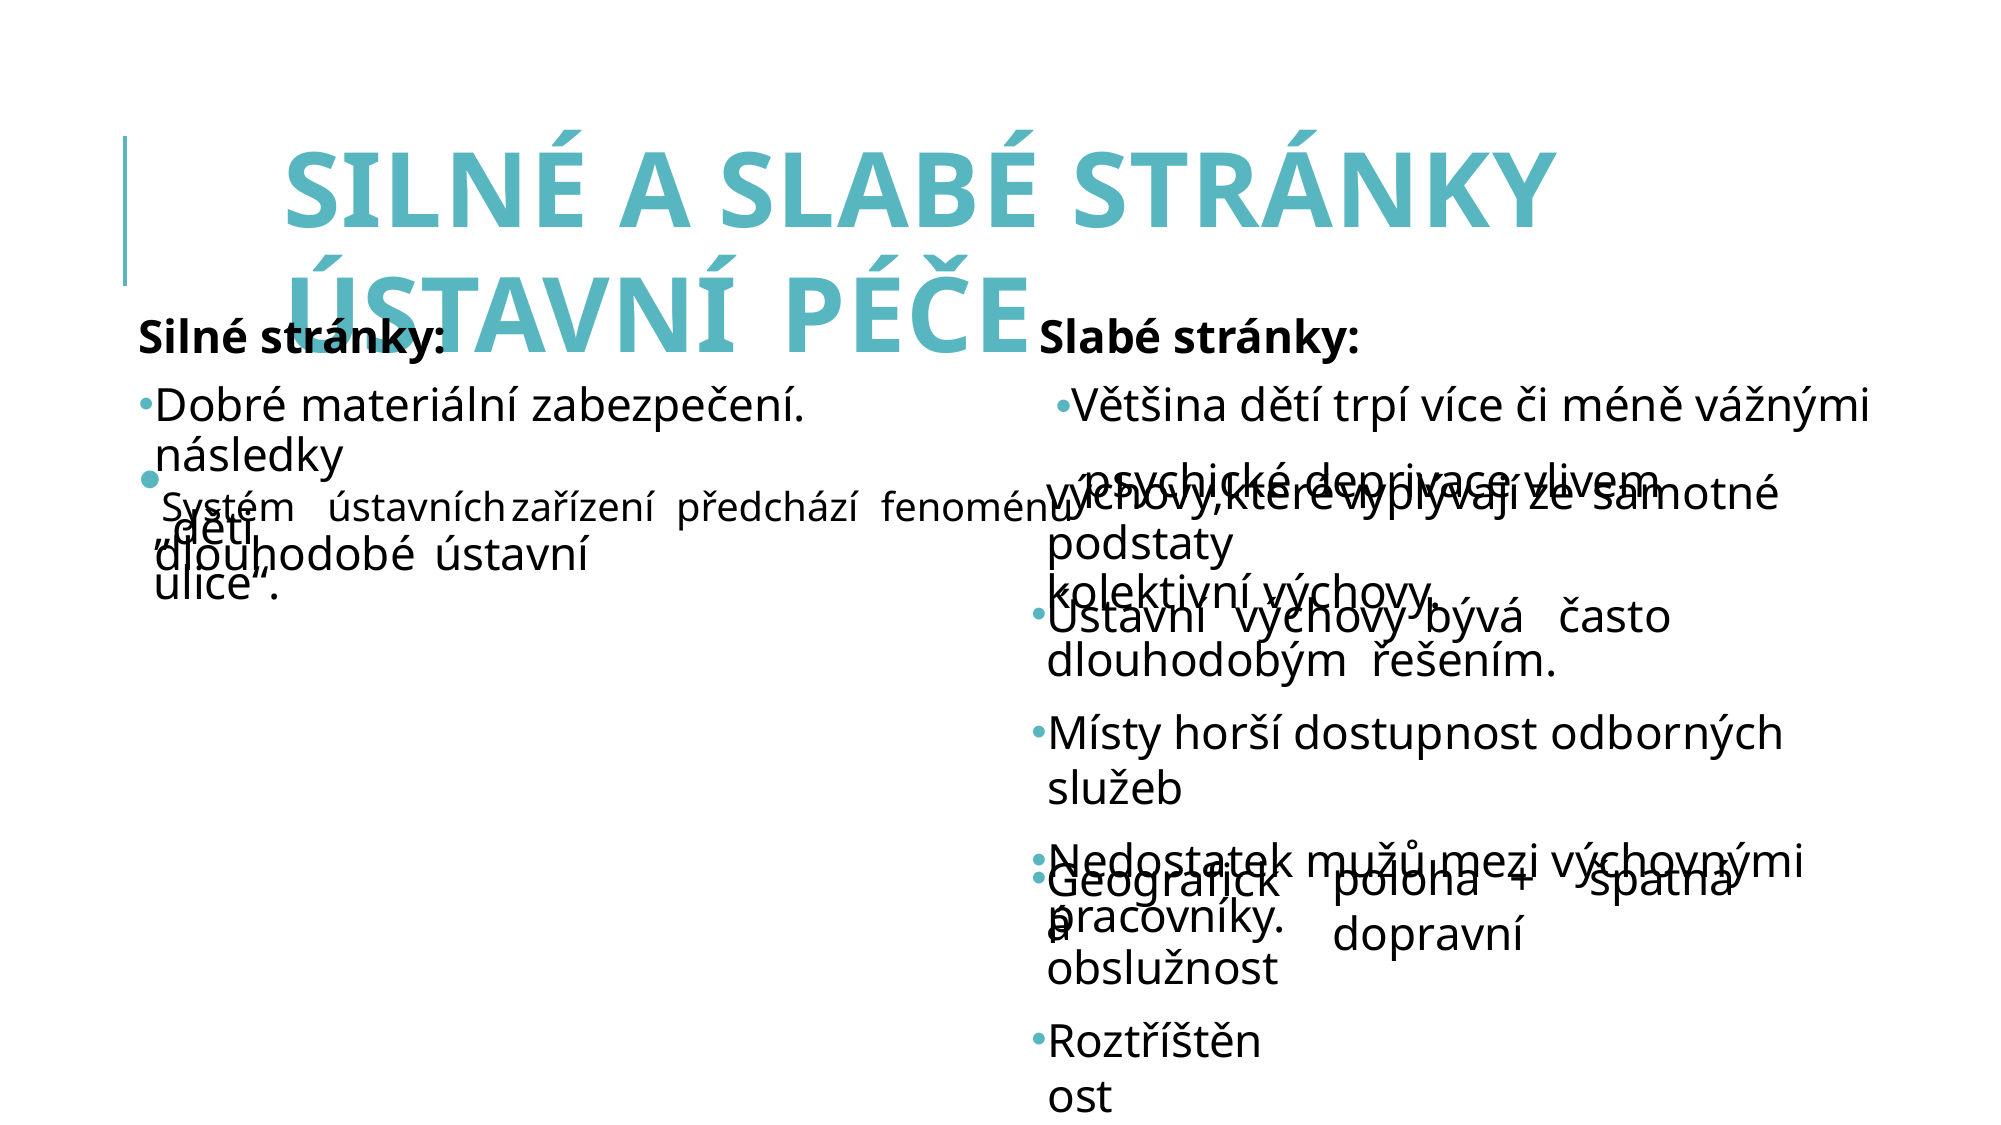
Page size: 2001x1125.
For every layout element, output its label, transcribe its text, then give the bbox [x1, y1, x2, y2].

title SILNÉ A SLABÉ STRÁNKY ÚSTAVNÍ PÉČE [280, 121, 1777, 287]
text_box Silné stránky: Slabé stránky: Dobré materiální zabezpečení. •Většina dětí trpí více či méně vážnými následky Systém ústavních zařízení předchází fenoménu psychické deprivace vlivem dlouhodobé ústavní [130, 287, 1932, 580]
text_box poloha + špatná dopravní [1330, 848, 1926, 961]
text_box Ústavní výchovy bývá často dlouhodobým řešením. Místy horší dostupnost odborných služeb Nedostatek mužů mezi výchovnými pracovníky. [1029, 584, 1927, 942]
text_box Geografická obslužnost Roztříštěnost [1029, 848, 1286, 1122]
text_box „děti ulice“. [151, 580, 365, 609]
text_box výchovy, které vyplývají ze samotné podstaty kolektivní výchovy. [1044, 467, 1926, 584]
